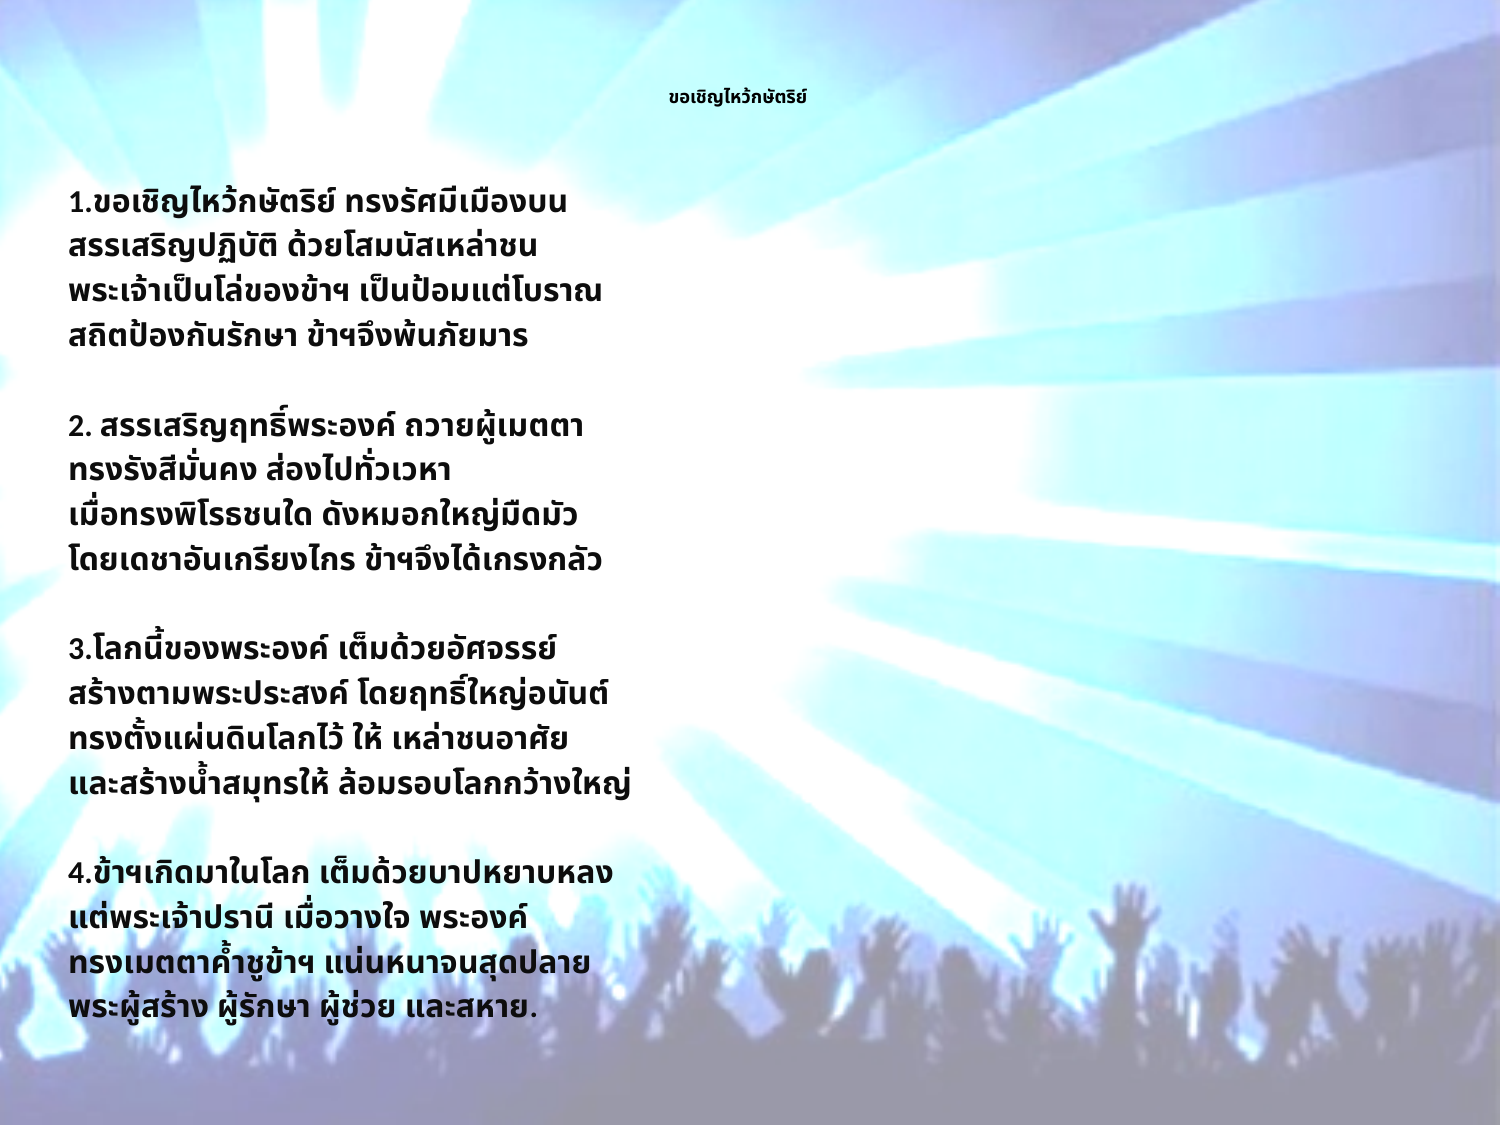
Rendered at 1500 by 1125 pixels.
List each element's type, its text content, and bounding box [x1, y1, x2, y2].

title ขอเชิญไหว้กษัตริย์ [360, 54, 1117, 138]
subtitle 1.ขอเชิญไหว้กษัตริย์ ทรงรัศมีเมืองบน สรรเสริญปฏิบัติ ด้วยโสมนัสเหล่าชน พระเจ้าเป็นโล่ของข้าฯ เป็นป้อมแต่โบราณ สถิตป้องกันรักษา ข้าฯจึงพ้นภัยมาร 2. สรรเสริญฤทธิ์พระองค์ ถวายผู้เมตตา ทรงรังสีมั่นคง ส่องไปทั่วเวหา เมื่อทรงพิโรธชนใด ดังหมอกใหญ่มืดมัว โดยเดชาอันเกรียงไกร ข้าฯจึงได้เกรงกลัว 3.โลกนี้ของพระองค์ เต็มด้วยอัศจรรย์ สร้างตามพระประสงค์ โดยฤทธิ์ใหญ่อนันต์ ทรงตั้งแผ่นดินโลกไว้ ให้ เหล่าชนอาศัย และสร้างน้ำสมุทรให้ ล้อมรอบโลกกว้างใหญ่ 4.ข้าฯเกิดมาในโลก เต็มด้วยบาปหยาบหลง แต่พระเจ้าปรานี เมื่อวางใจ พระองค์ ทรงเมตตาค้ำชูข้าฯ แน่นหนาจนสุดปลาย พระผู้สร้าง ผู้รักษา ผู้ช่วย และสหาย. [53, 172, 857, 1047]
